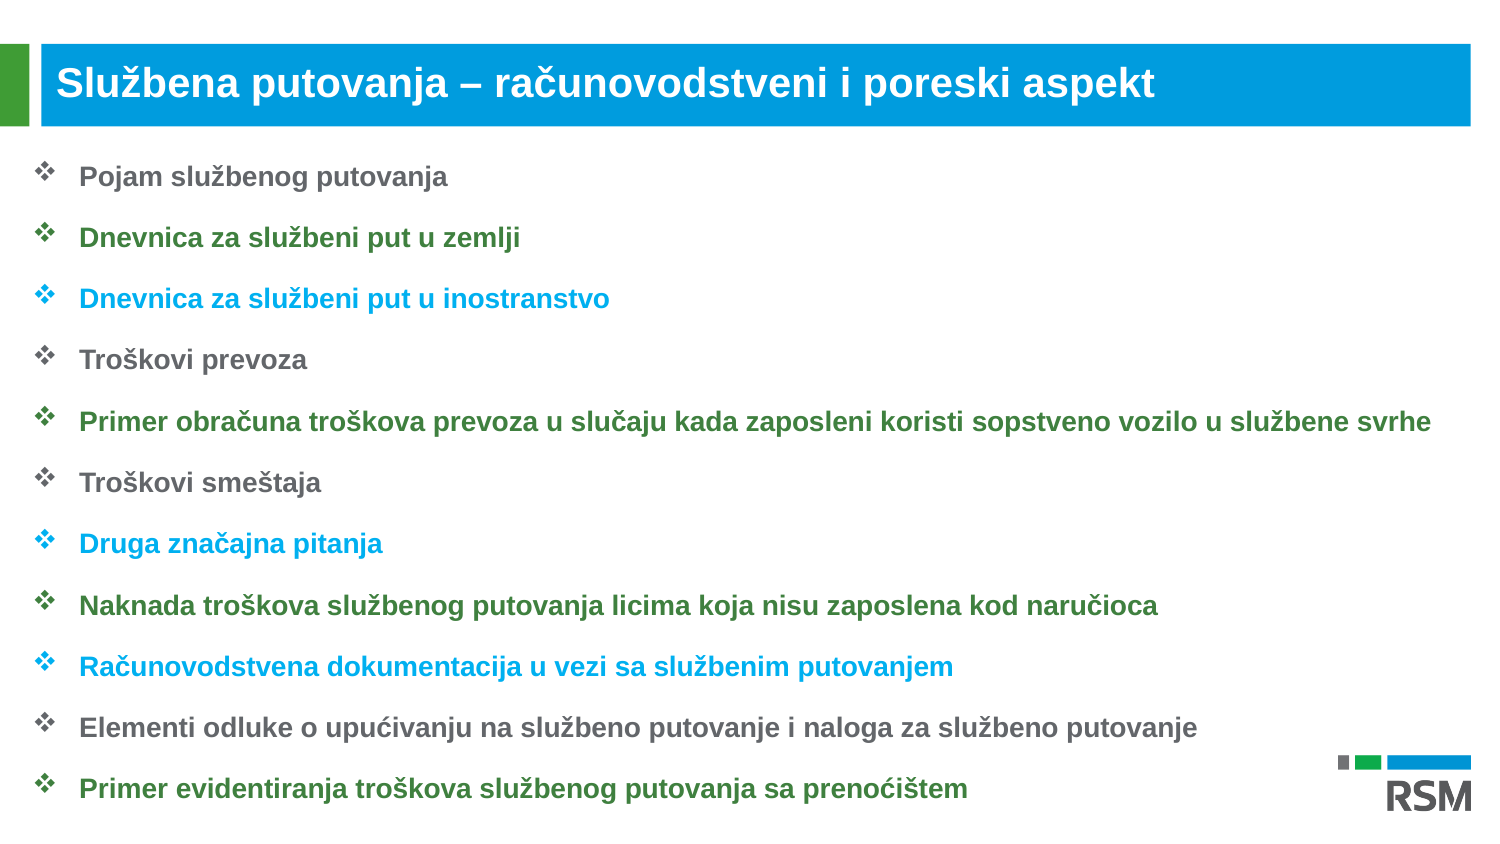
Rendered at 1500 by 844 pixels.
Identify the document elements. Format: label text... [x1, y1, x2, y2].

text_box Pojam službenog putovanja Dnevnica za službeni put u zemlji Dnevnica za službeni put u inostranstvo Troškovi prevoza Primer obračuna troškova prevoza u slučaju kada zaposleni koristi sopstveno vozilo u službene svrhe Troškovi smeštaja Druga značajna pitanja Naknada troškova službenog putovanja licima koja nisu zaposlena kod naručioca Računovodstvena dokumentacija u vezi sa službenim putovanjem Elementi odluke o upućivanju na službeno putovanje i naloga za službeno putovanje Primer evidentiranja troškova službenog putovanja sa prenoćištem [17, 150, 1500, 812]
list Službena putovanja – računovodstveni i poreski aspekt [41, 58, 1459, 103]
